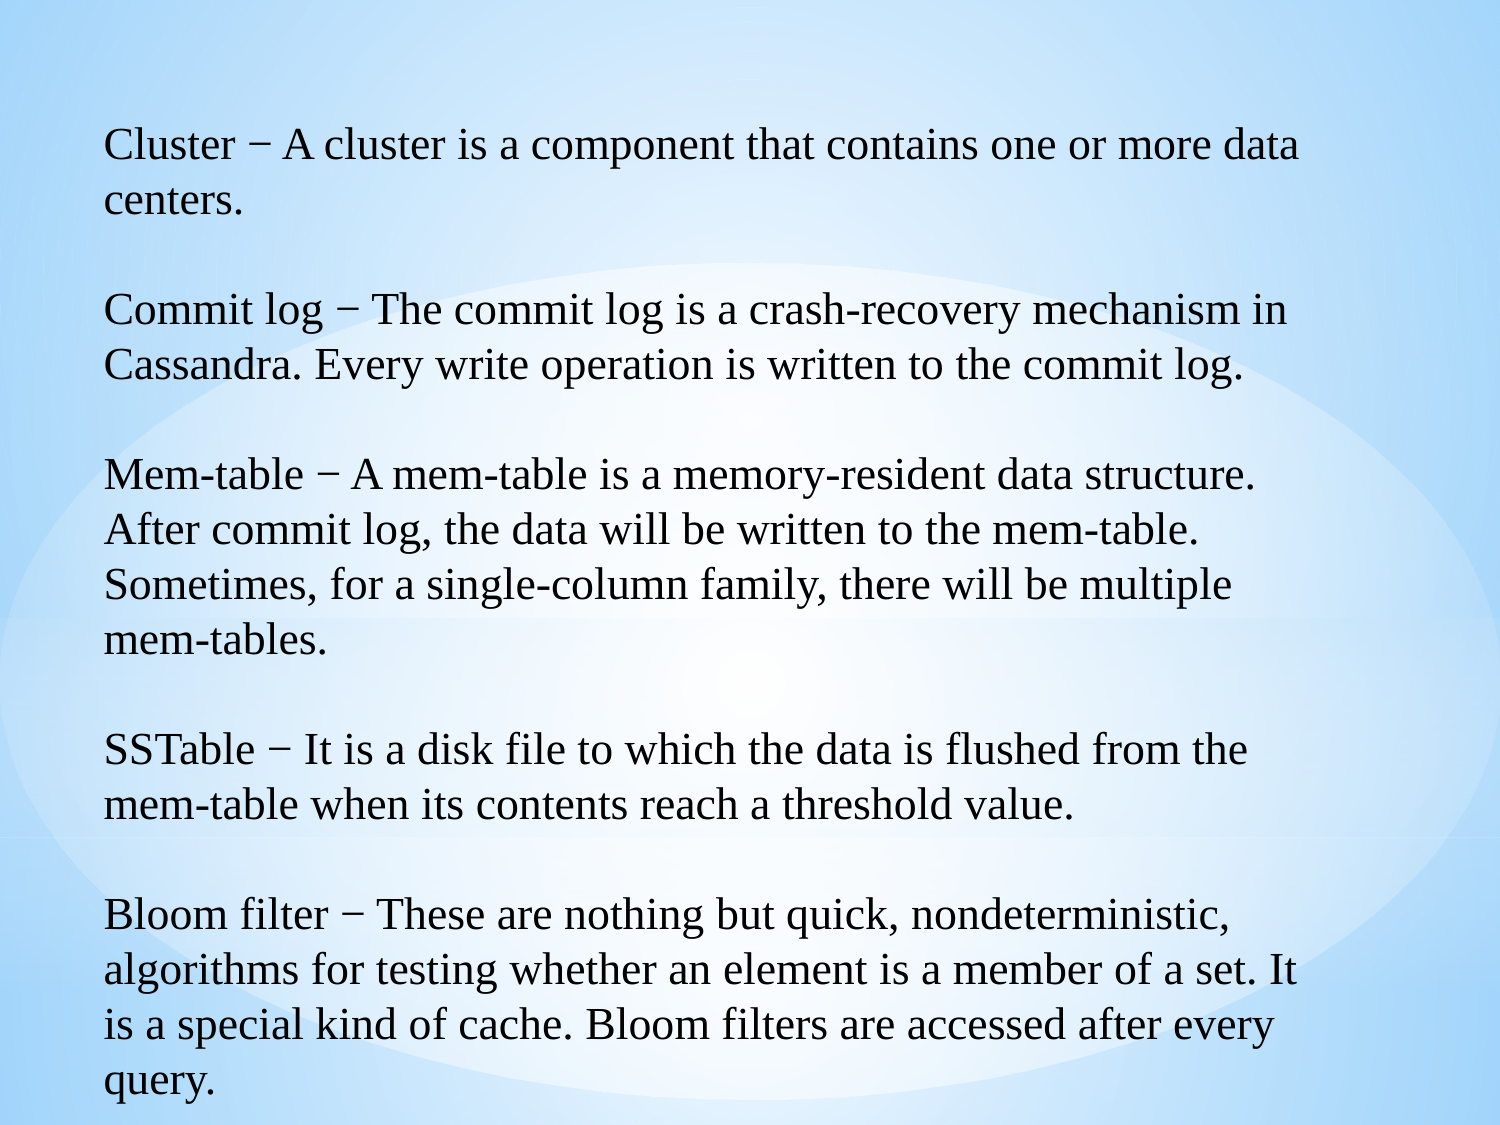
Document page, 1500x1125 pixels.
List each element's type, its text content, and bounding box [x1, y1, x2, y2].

title Cluster − A cluster is a component that contains one or more data centers. Commit log − The commit log is a crash-recovery mechanism in Cassandra. Every write operation is written to the commit log. Mem-table − A mem-table is a memory-resident data structure. After commit log, the data will be written to the mem-table. Sometimes, for a single-column family, there will be multiple mem-tables. SSTable − It is a disk file to which the data is flushed from the mem-table when its contents reach a threshold value. Bloom filter − These are nothing but quick, nondeterministic, algorithms for testing whether an element is a member of a set. It is a special kind of cache. Bloom filters are accessed after every query. [88, 106, 1343, 1014]
